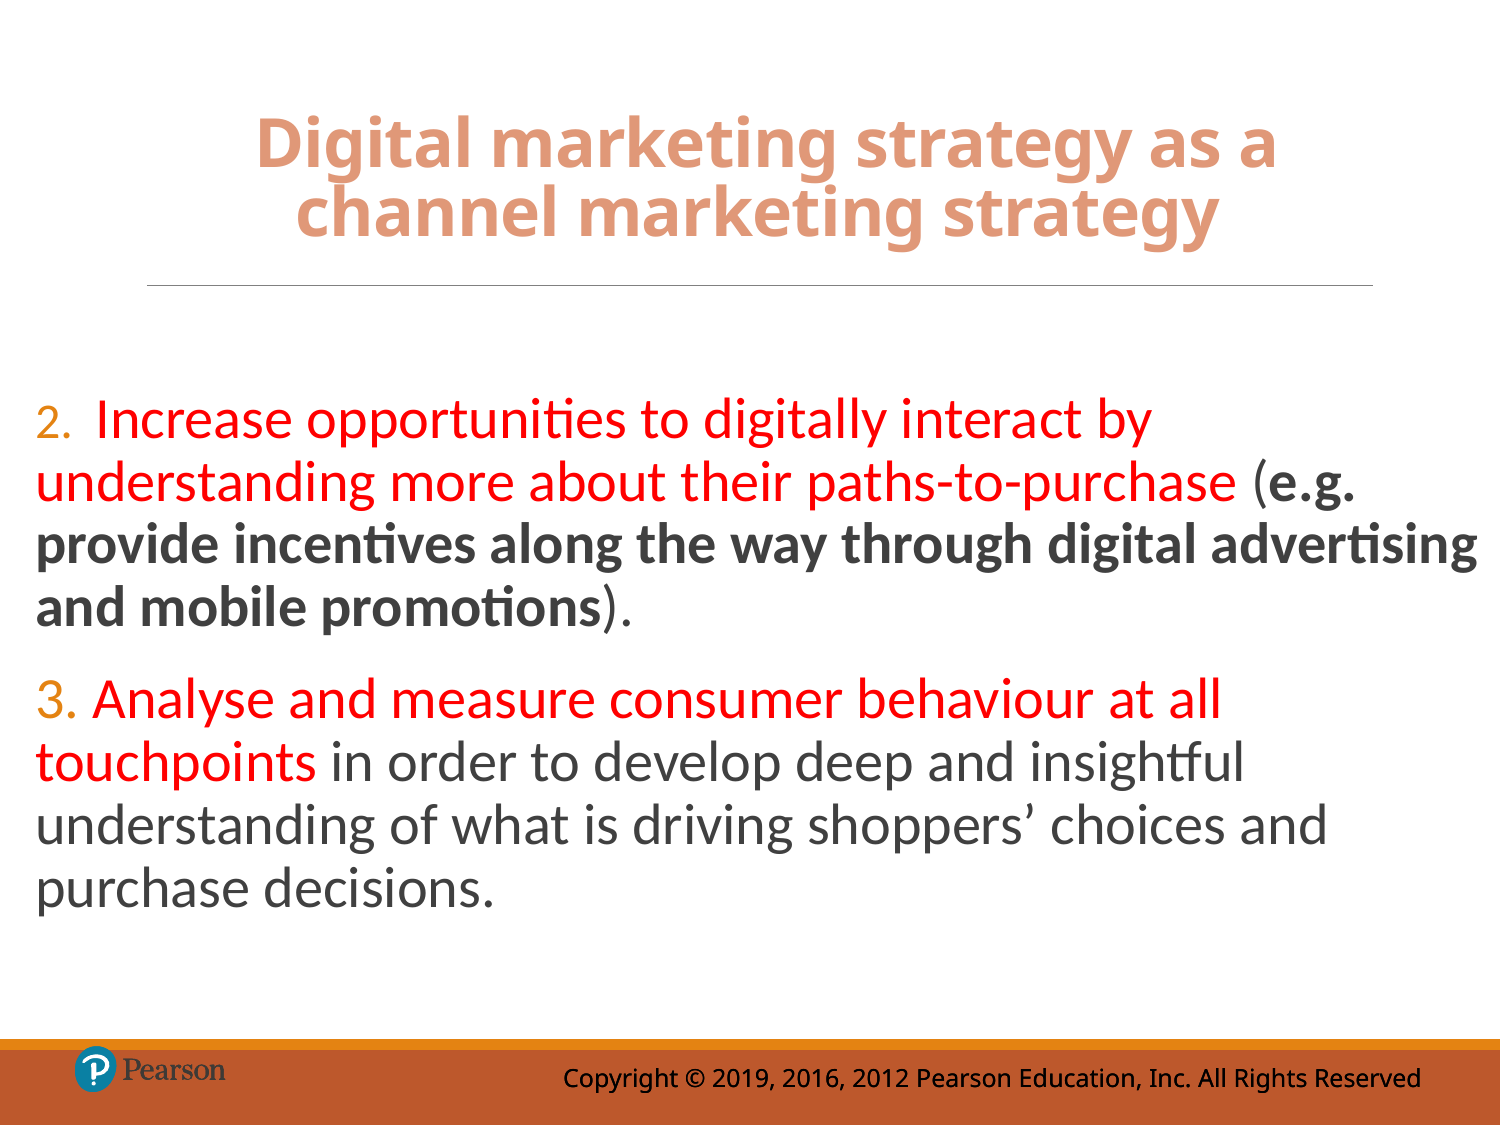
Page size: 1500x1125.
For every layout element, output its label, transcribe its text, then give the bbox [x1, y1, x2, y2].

list 2. Increase opportunities to digitally interact by understanding more about their paths-to-purchase (e.g. provide incentives along the way through digital advertising and mobile promotions). 3. Analyse and measure consumer behaviour at all touchpoints in order to develop deep and insightful understanding of what is driving shoppers’ choices and purchase decisions. [35, 208, 1500, 1020]
title Digital marketing strategy as a channel marketing strategy [147, 101, 1386, 340]
